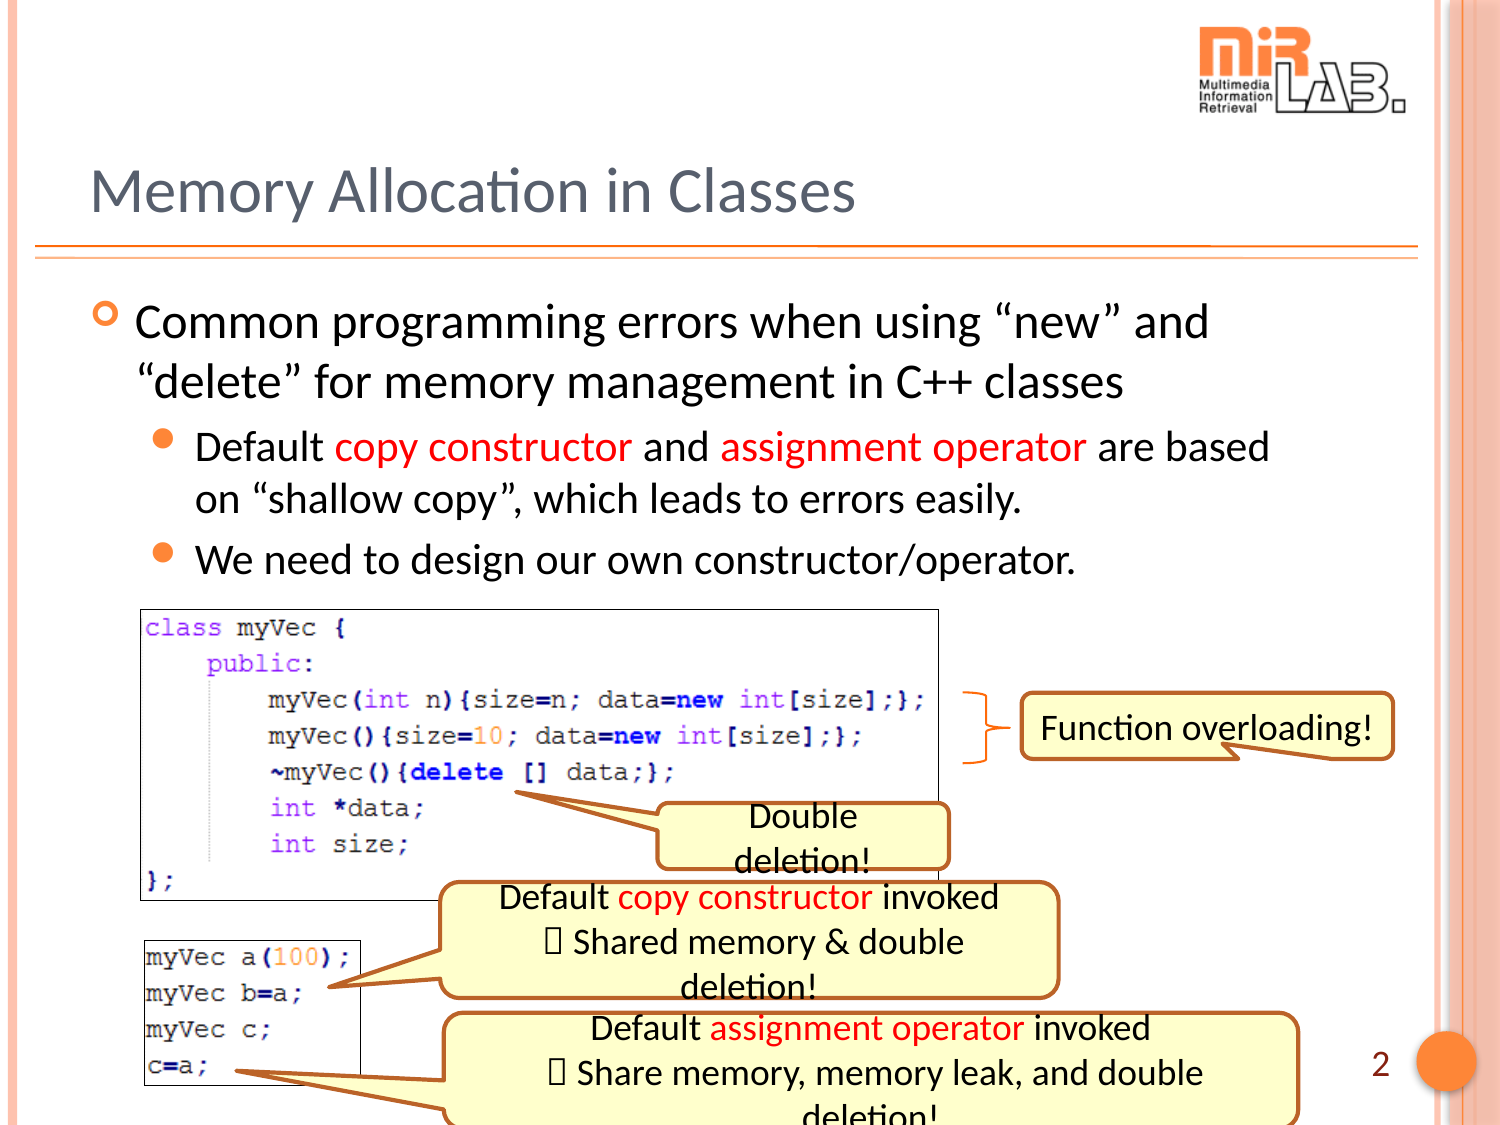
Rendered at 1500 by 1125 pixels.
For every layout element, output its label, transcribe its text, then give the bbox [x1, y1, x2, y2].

text_box Default copy constructor invoked  Shared memory & double deletion! [368, 879, 1061, 1001]
title Memory Allocation in Classes [75, 45, 1372, 233]
picture [140, 609, 940, 901]
text_box Function overloading! [1019, 690, 1396, 762]
text_box Double deletion! [946, 803, 952, 869]
text_box [962, 691, 1011, 765]
list Common programming errors when using “new” and “delete” for memory management in C++ classes Default copy constructor and assignment operator are based on “shallow copy”, which leads to errors easily. We need to design our own constructor/operator. [75, 281, 1300, 1062]
picture [144, 939, 361, 1087]
text_box Default assignment operator invoked  Share memory, memory leak, and double deletion! [355, 1010, 1301, 1125]
picture [1195, 22, 1408, 118]
